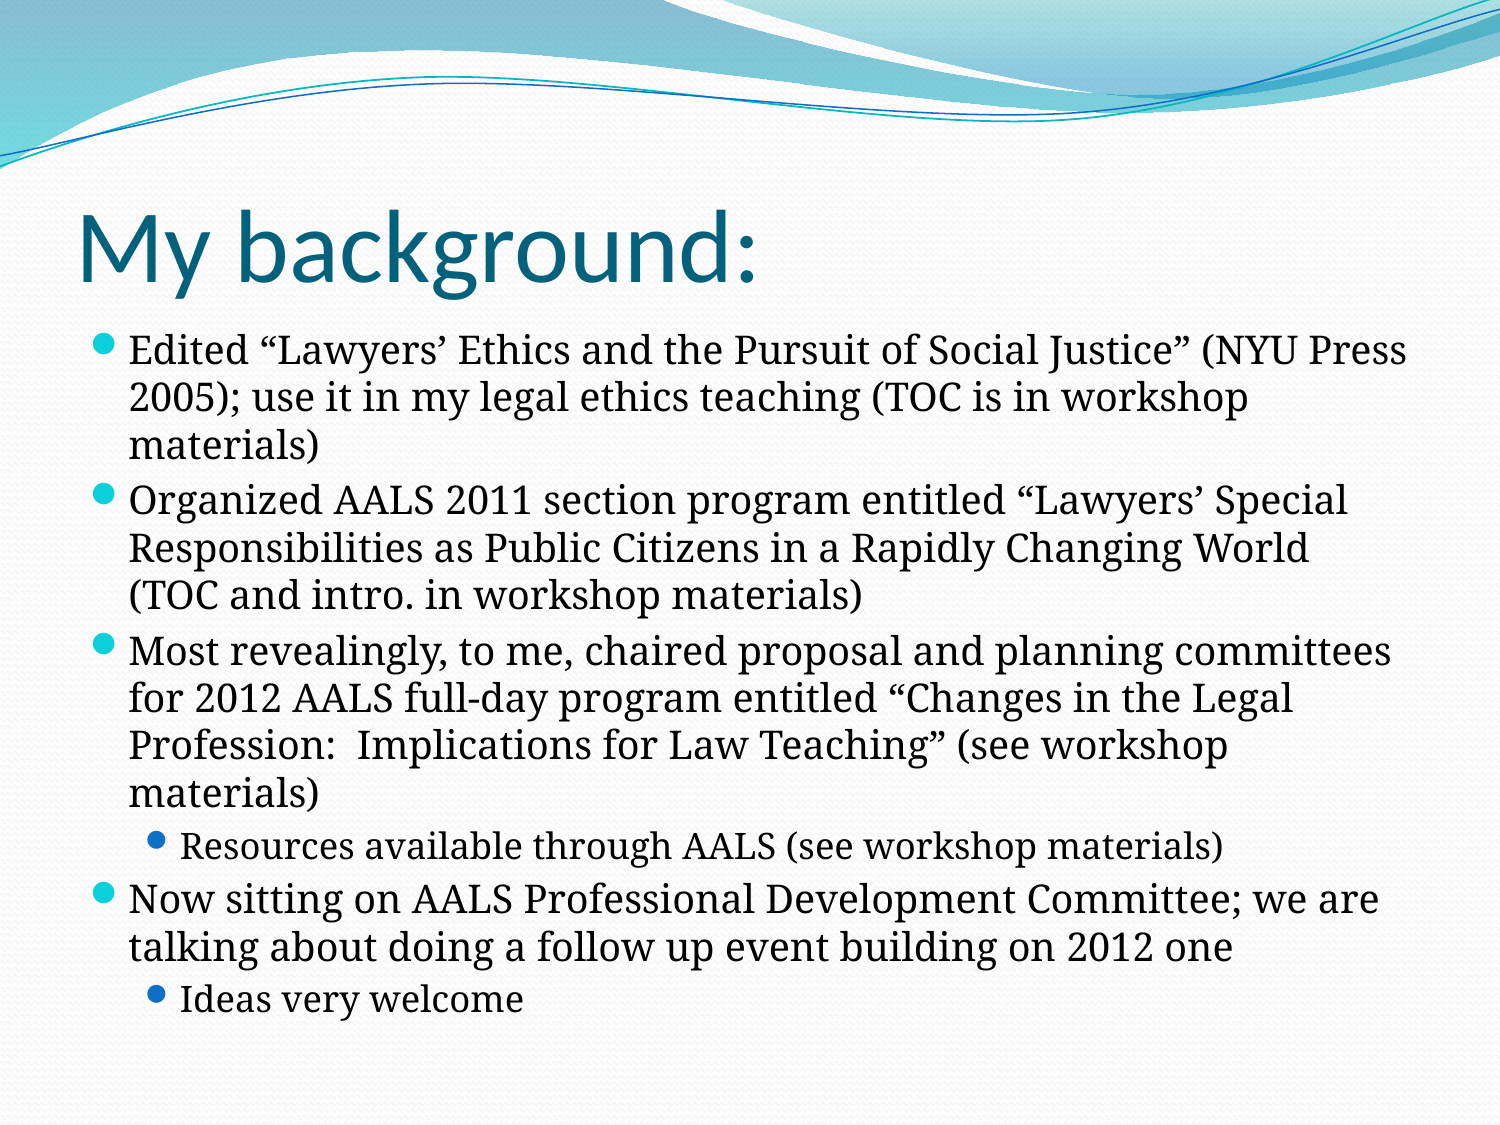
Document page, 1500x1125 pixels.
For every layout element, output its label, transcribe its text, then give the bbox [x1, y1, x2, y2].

title My background: [75, 115, 1425, 303]
list Edited “Lawyers’ Ethics and the Pursuit of Social Justice” (NYU Press 2005); use it in my legal ethics teaching (TOC is in workshop materials) Organized AALS 2011 section program entitled “Lawyers’ Special Responsibilities as Public Citizens in a Rapidly Changing World (TOC and intro. in workshop materials) Most revealingly, to me, chaired proposal and planning committees for 2012 AALS full-day program entitled “Changes in the Legal Profession: Implications for Law Teaching” (see workshop materials) Resources available through AALS (see workshop materials) Now sitting on AALS Professional Development Committee; we are talking about doing a follow up event building on 2012 one Ideas very welcome [75, 317, 1425, 1038]
